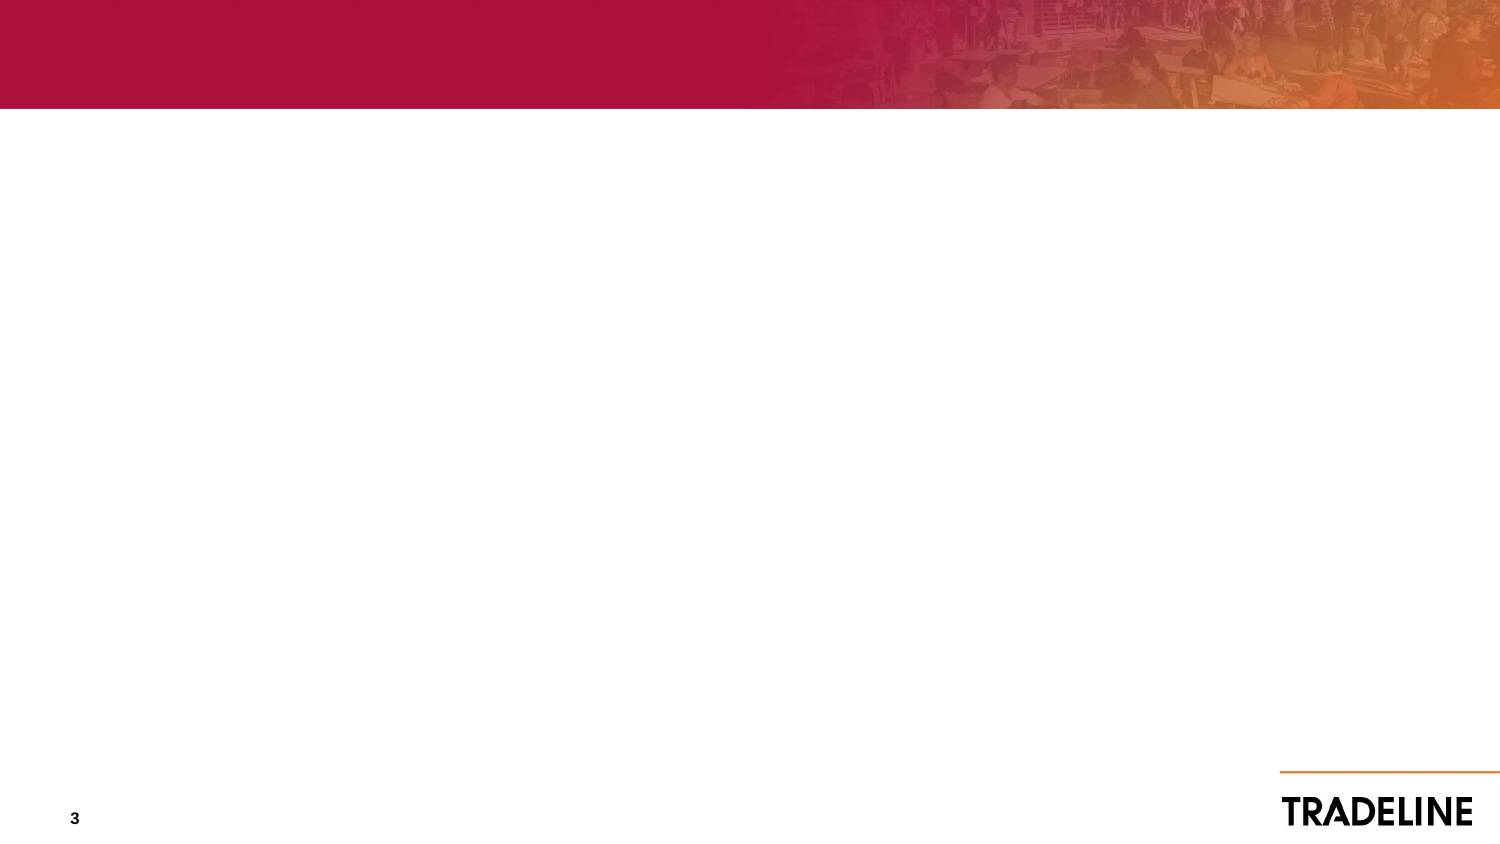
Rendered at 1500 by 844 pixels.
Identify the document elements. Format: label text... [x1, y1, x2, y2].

picture [0, 0, 1500, 109]
picture [1277, 770, 1500, 828]
slide_number 3 [37, 804, 113, 832]
